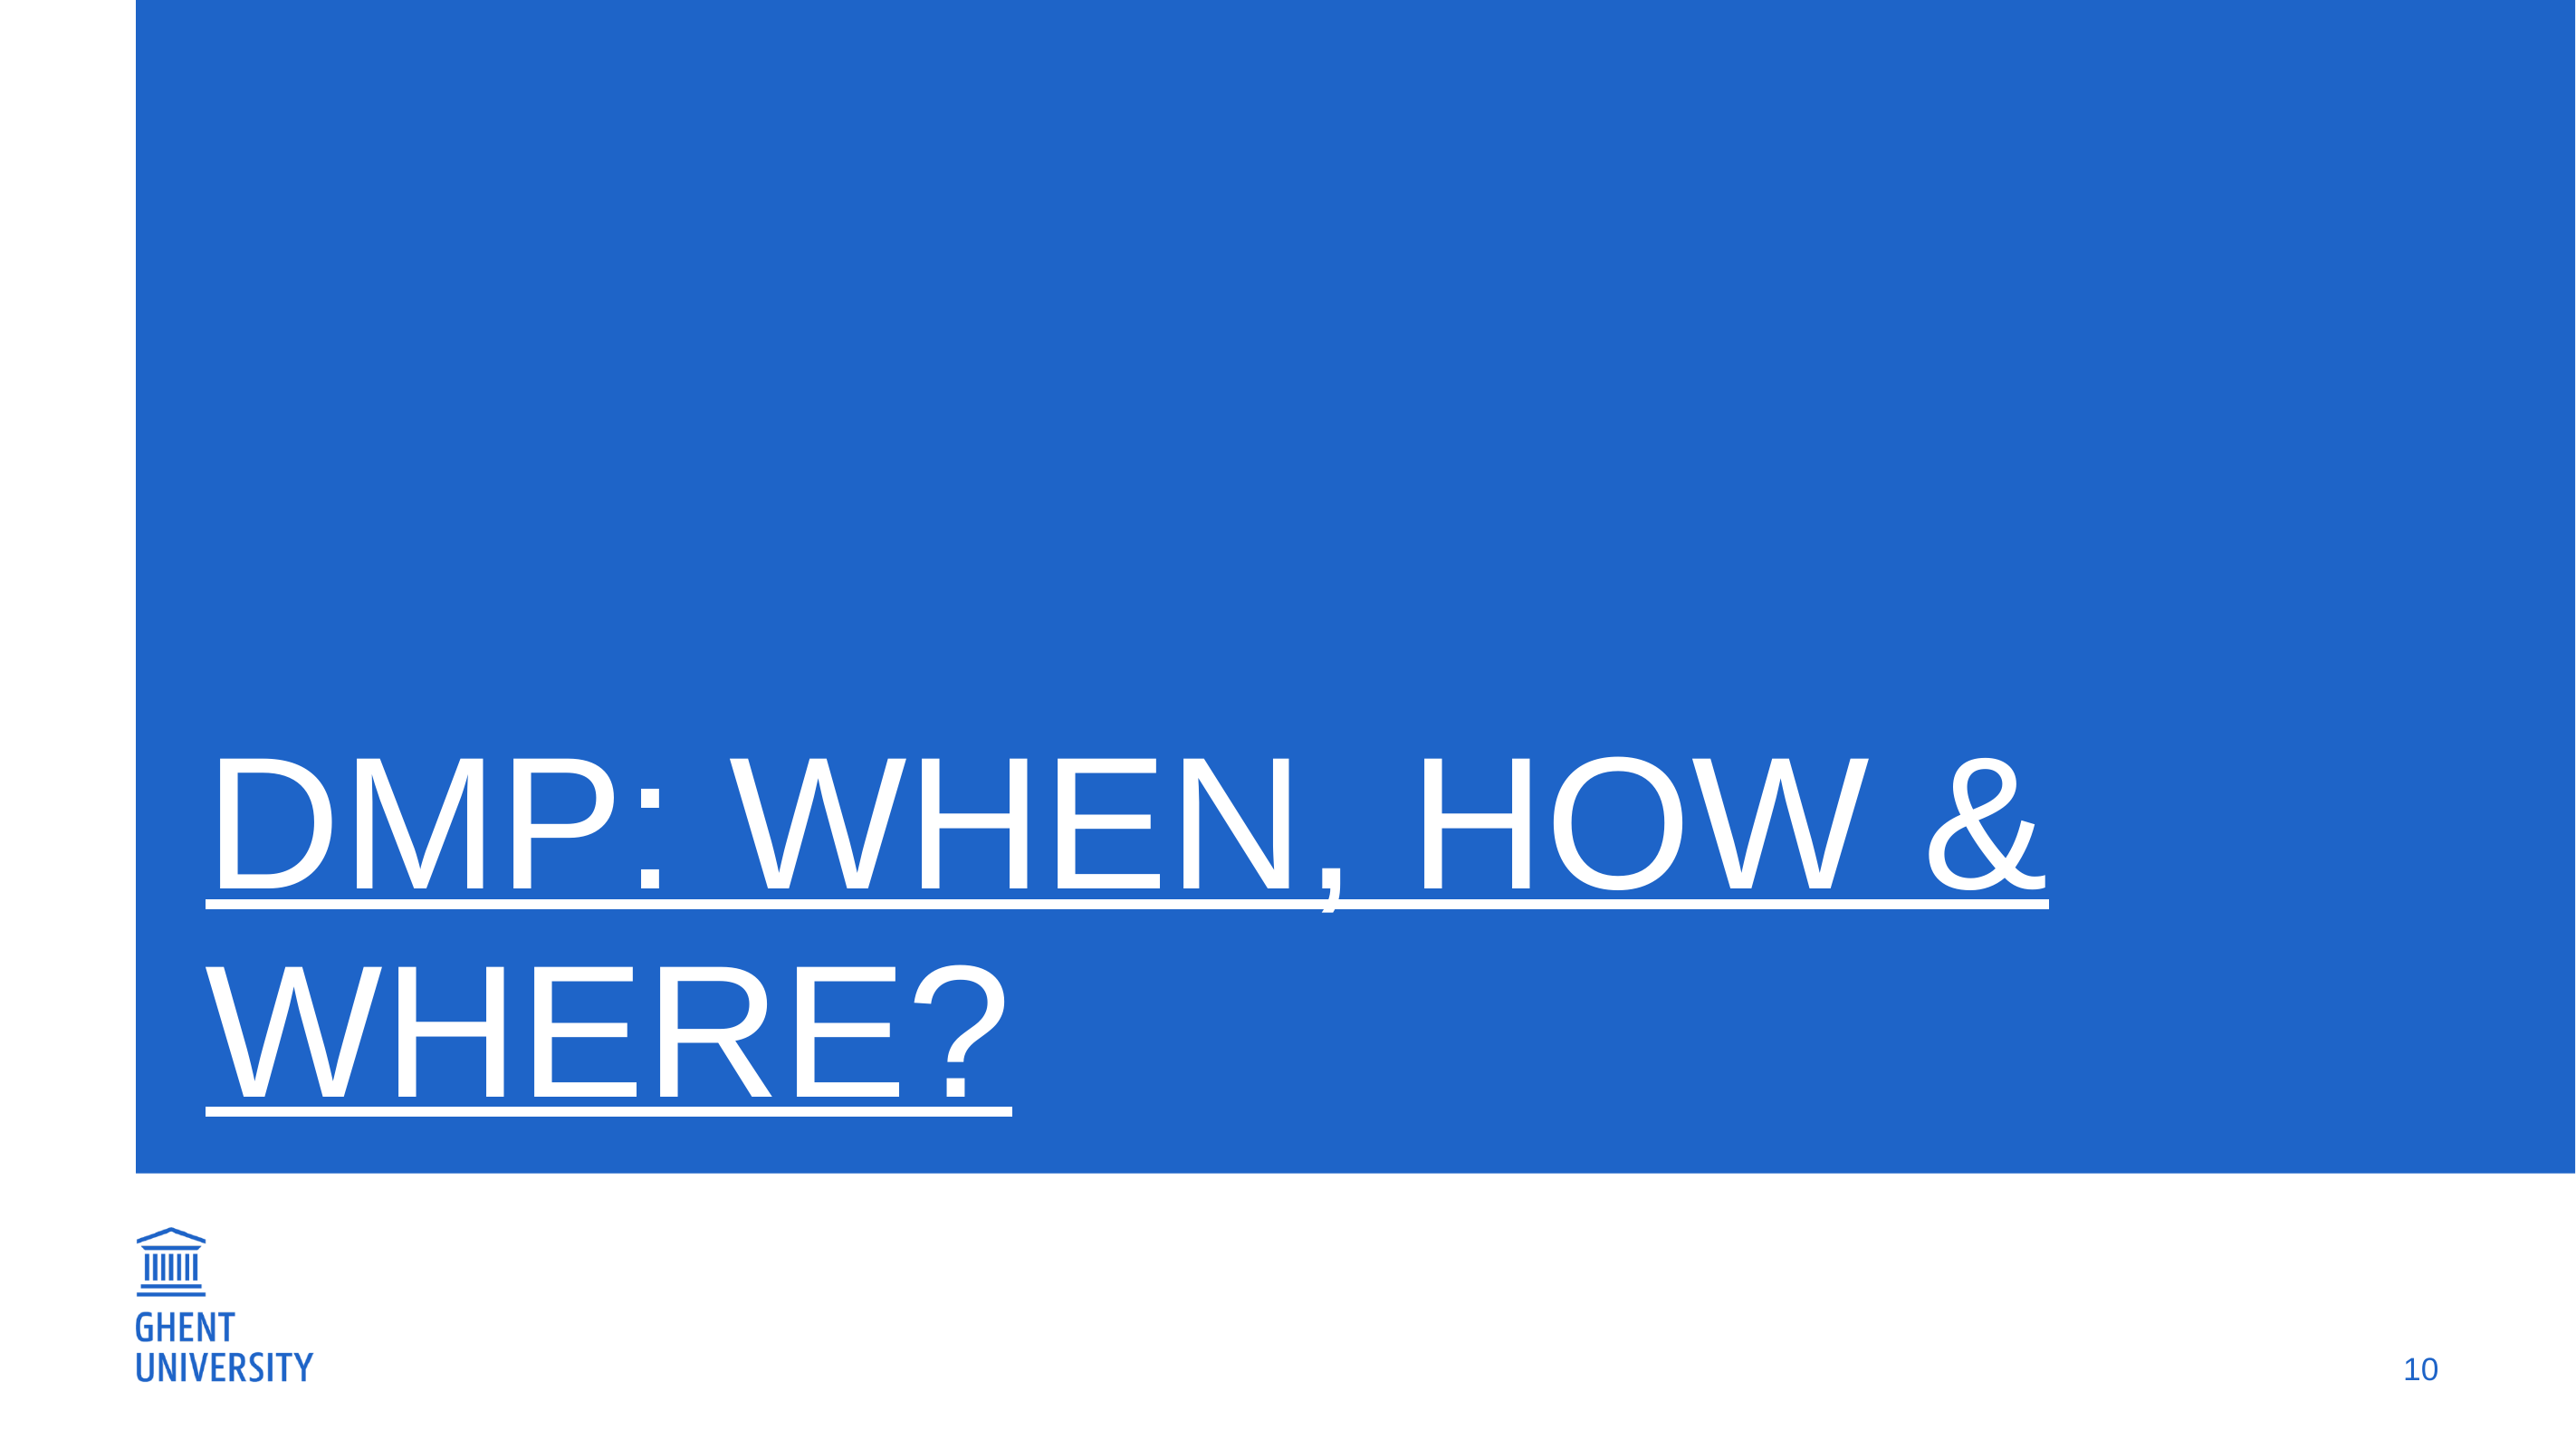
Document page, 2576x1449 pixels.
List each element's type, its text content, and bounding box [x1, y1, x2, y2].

title Dmp: When, how & where? [191, 482, 2447, 1142]
picture [68, 1175, 411, 1449]
slide_number 10 [2315, 1329, 2453, 1407]
